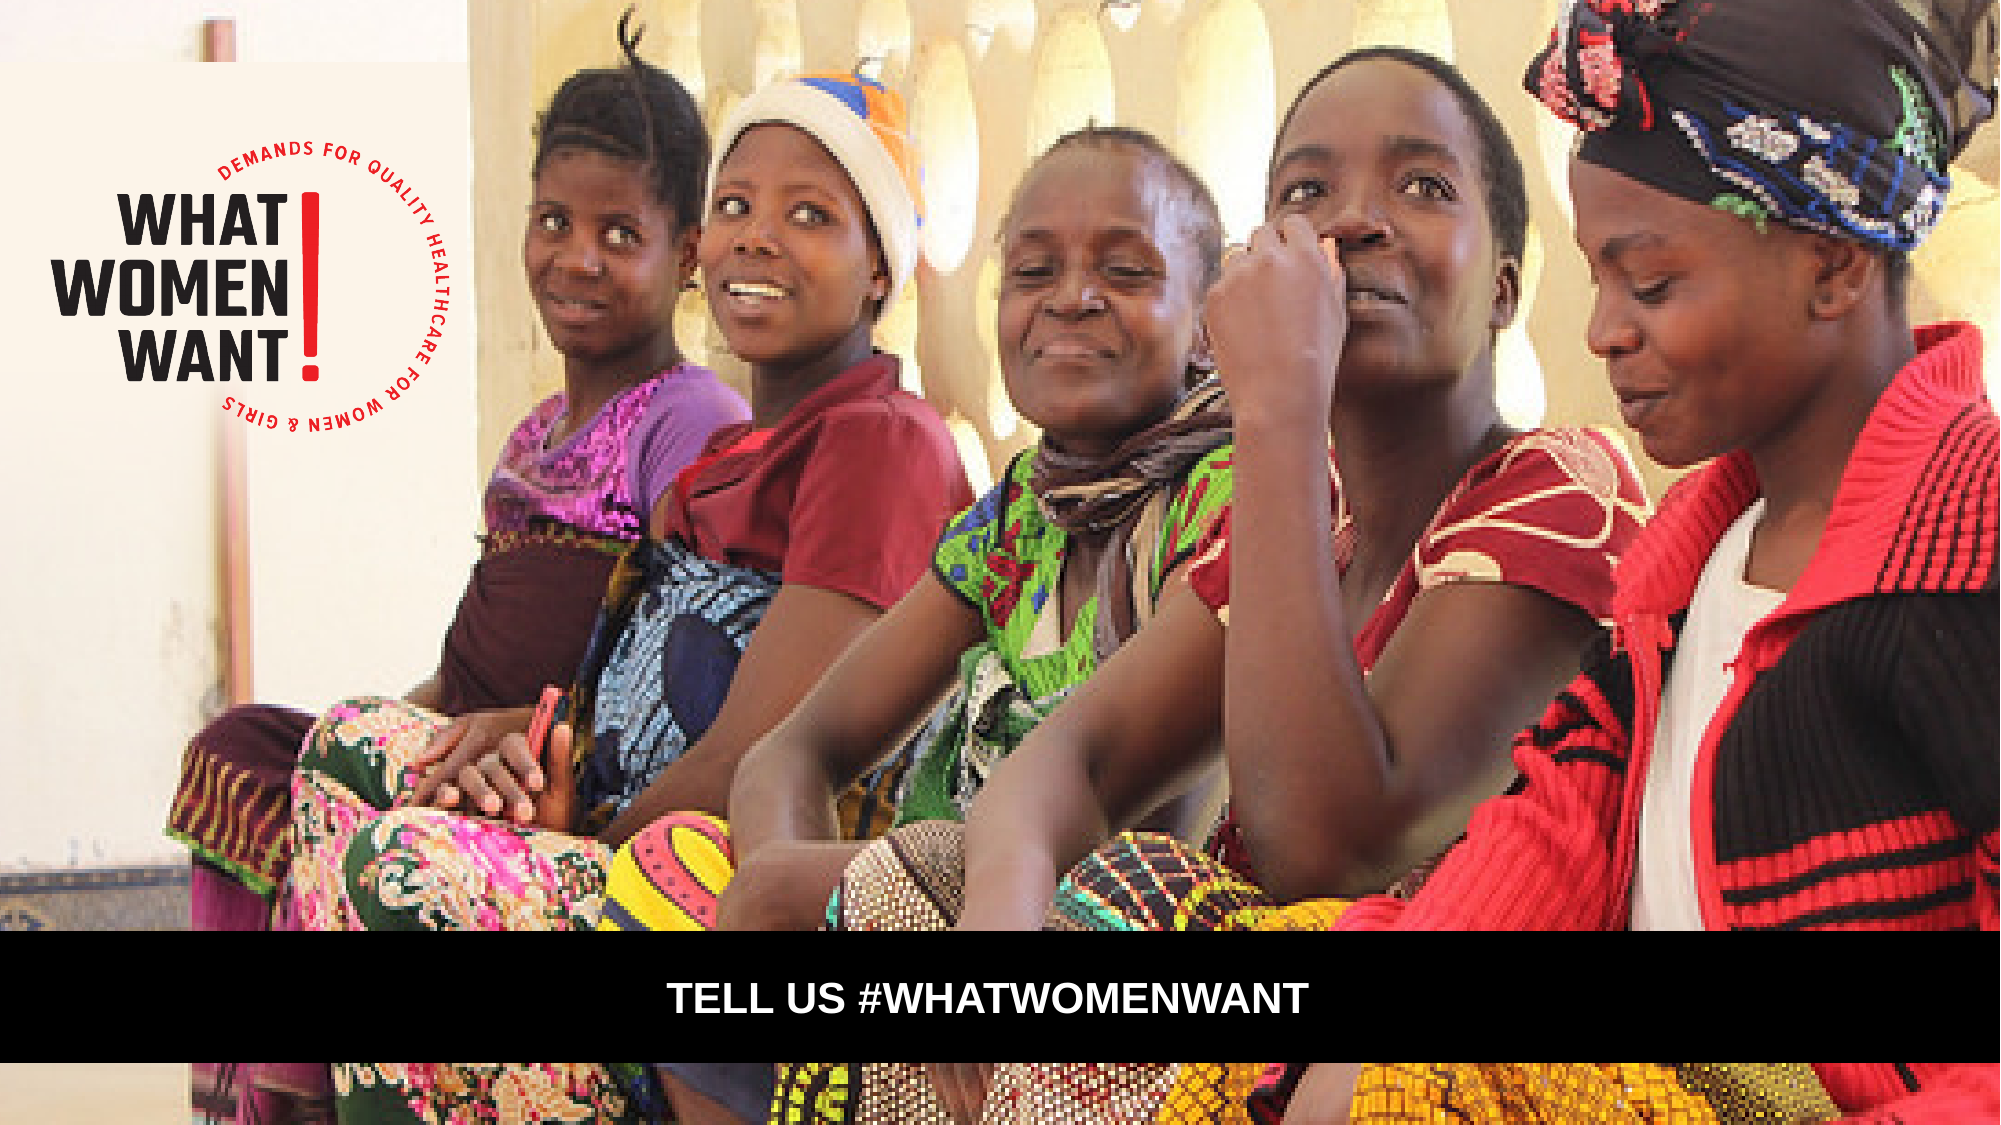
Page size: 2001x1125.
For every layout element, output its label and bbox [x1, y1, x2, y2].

picture [0, 0, 2000, 931]
text_box [0, 931, 2000, 1063]
picture [0, 1063, 2000, 1125]
